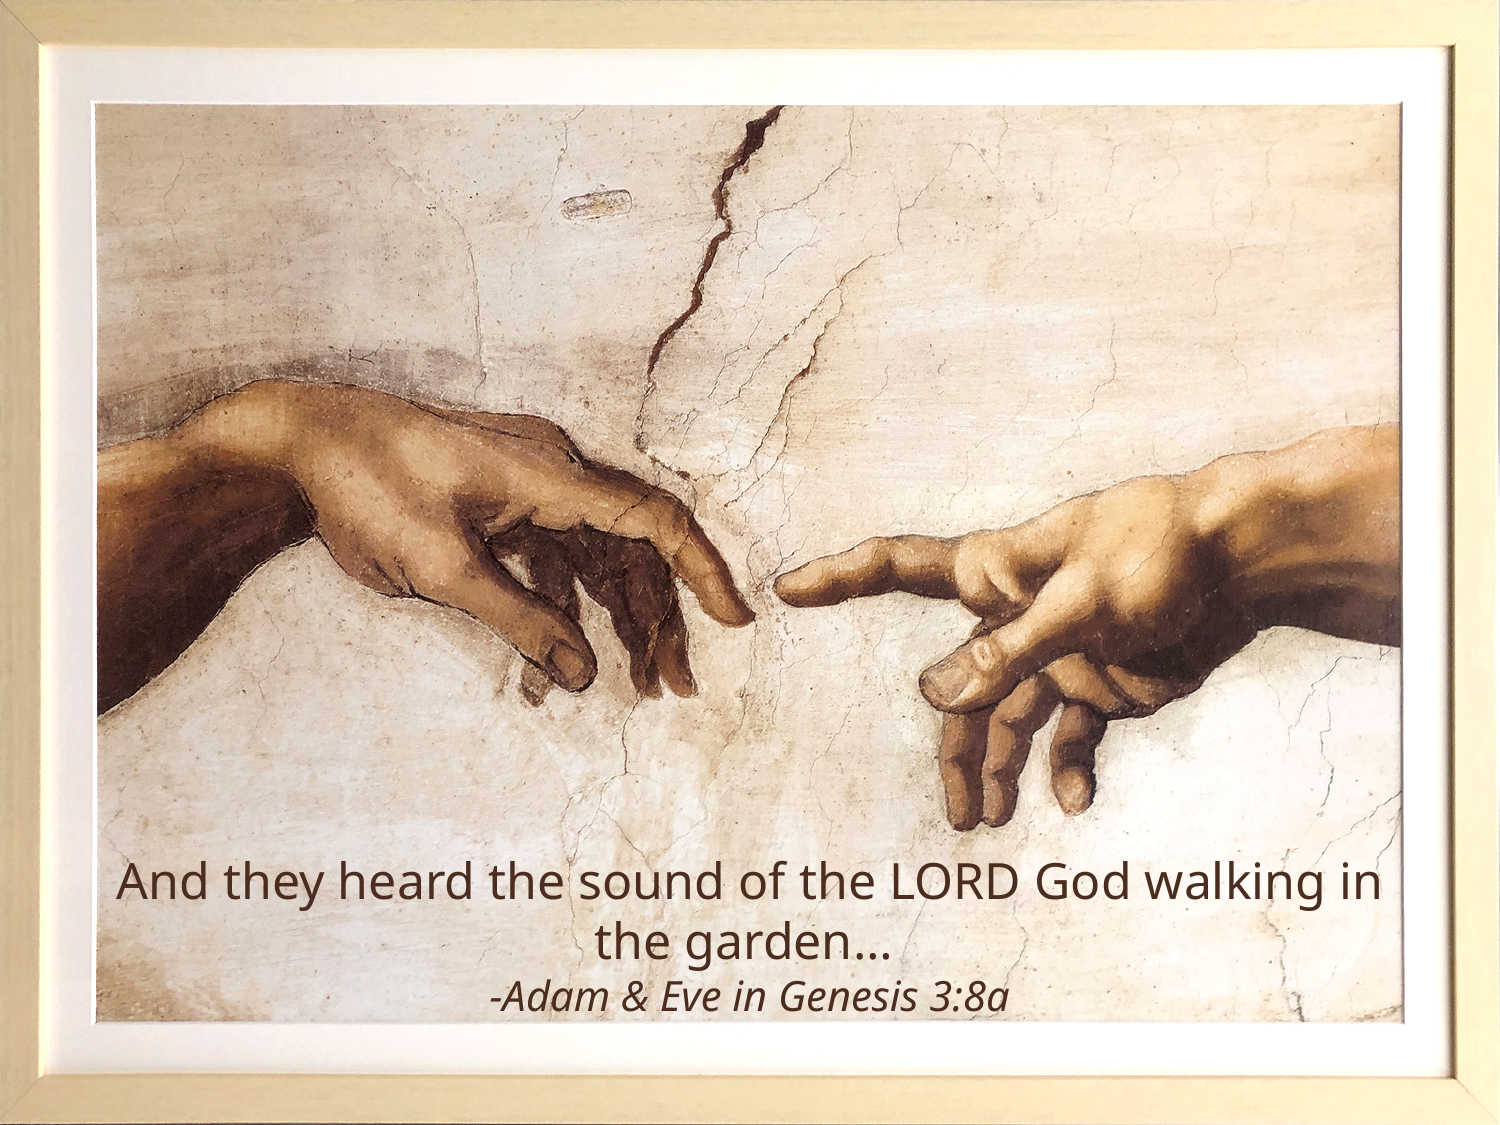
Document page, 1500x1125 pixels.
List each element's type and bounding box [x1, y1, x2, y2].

list [0, 0, 1500, 1125]
